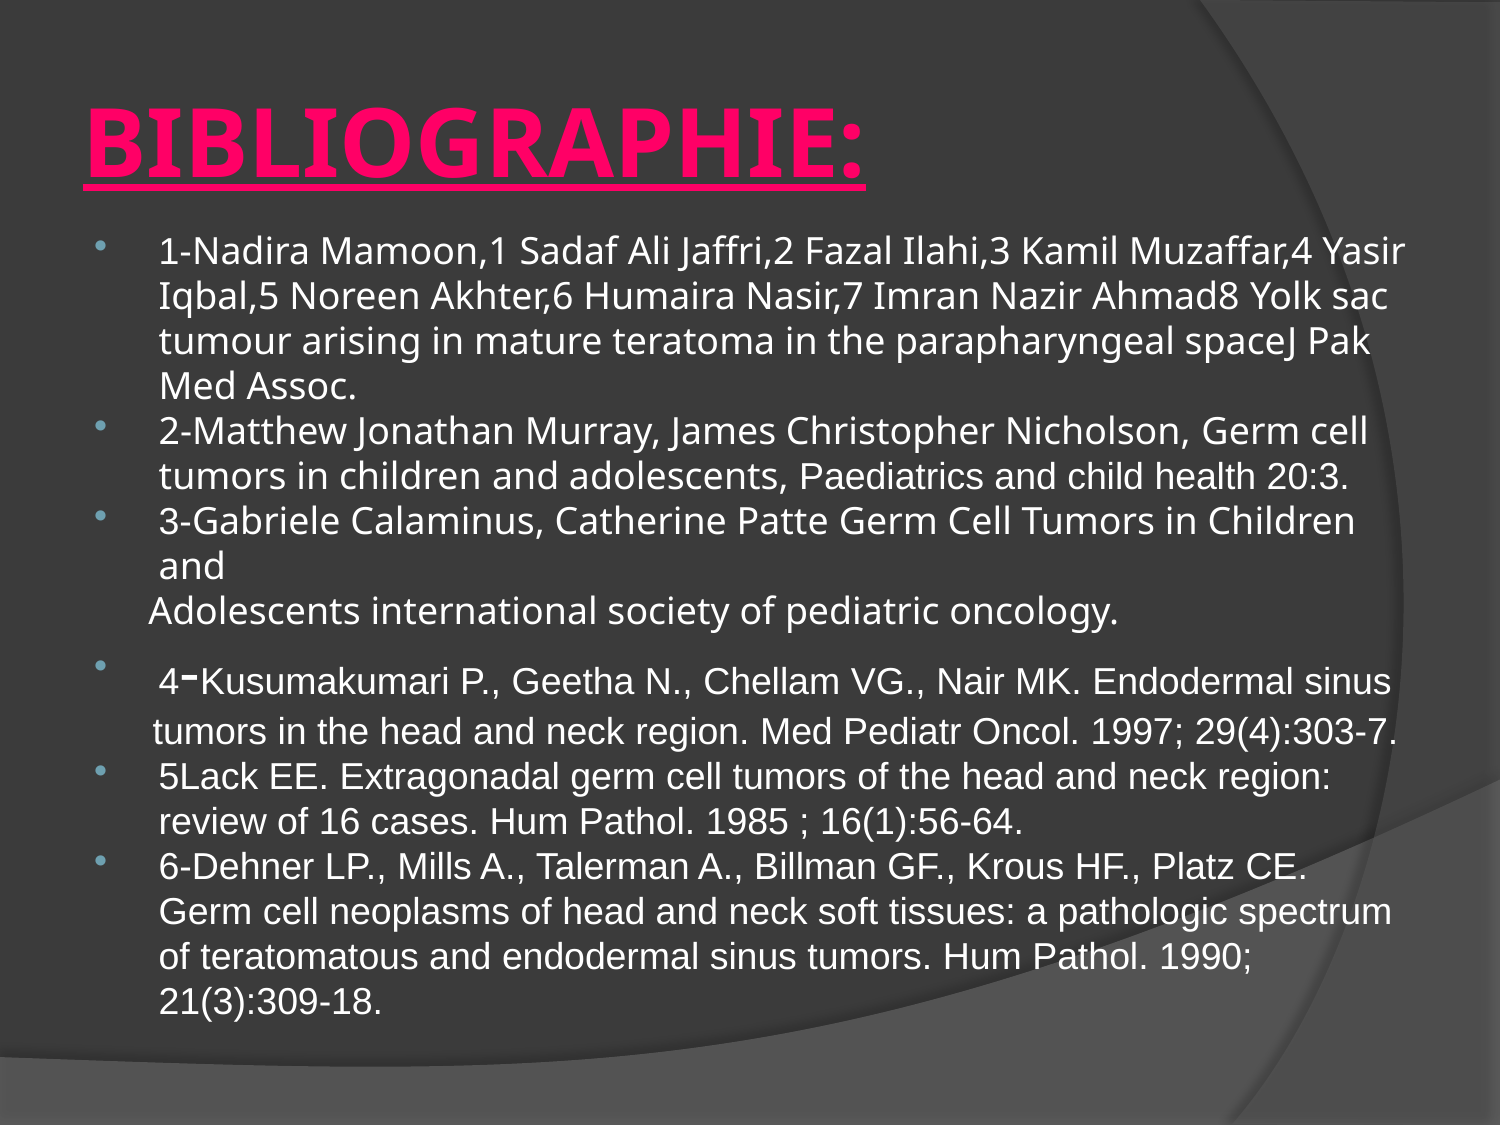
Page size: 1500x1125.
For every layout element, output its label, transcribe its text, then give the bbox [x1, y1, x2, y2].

title BIBLIOGRAPHIE: [75, 45, 1300, 219]
list 1-Nadira Mamoon,1 Sadaf Ali Jaffri,2 Fazal Ilahi,3 Kamil Muzaffar,4 Yasir Iqbal,5 Noreen Akhter,6 Humaira Nasir,7 Imran Nazir Ahmad8 Yolk sac tumour arising in mature teratoma in the parapharyngeal spaceJ Pak Med Assoc. 2-Matthew Jonathan Murray, James Christopher Nicholson, Germ cell tumors in children and adolescents, Paediatrics and child health 20:3. 3-Gabriele Calaminus, Catherine Patte Germ Cell Tumors in Children and Adolescents international society of pediatric oncology. 4-Kusumakumari P., Geetha N., Chellam VG., Nair MK. Endodermal sinus tumors in the head and neck region. Med Pediatr Oncol. 1997; 29(4):303-7. 5Lack EE. Extragonadal germ cell tumors of the head and neck region: review of 16 cases. Hum Pathol. 1985 ; 16(1):56-64. 6-Dehner LP., Mills A., Talerman A., Billman GF., Krous HF., Platz CE. Germ cell neoplasms of head and neck soft tissues: a pathologic spectrum of teratomatous and endodermal sinus tumors. Hum Pathol. 1990; 21(3):309-18. [75, 219, 1425, 1106]
